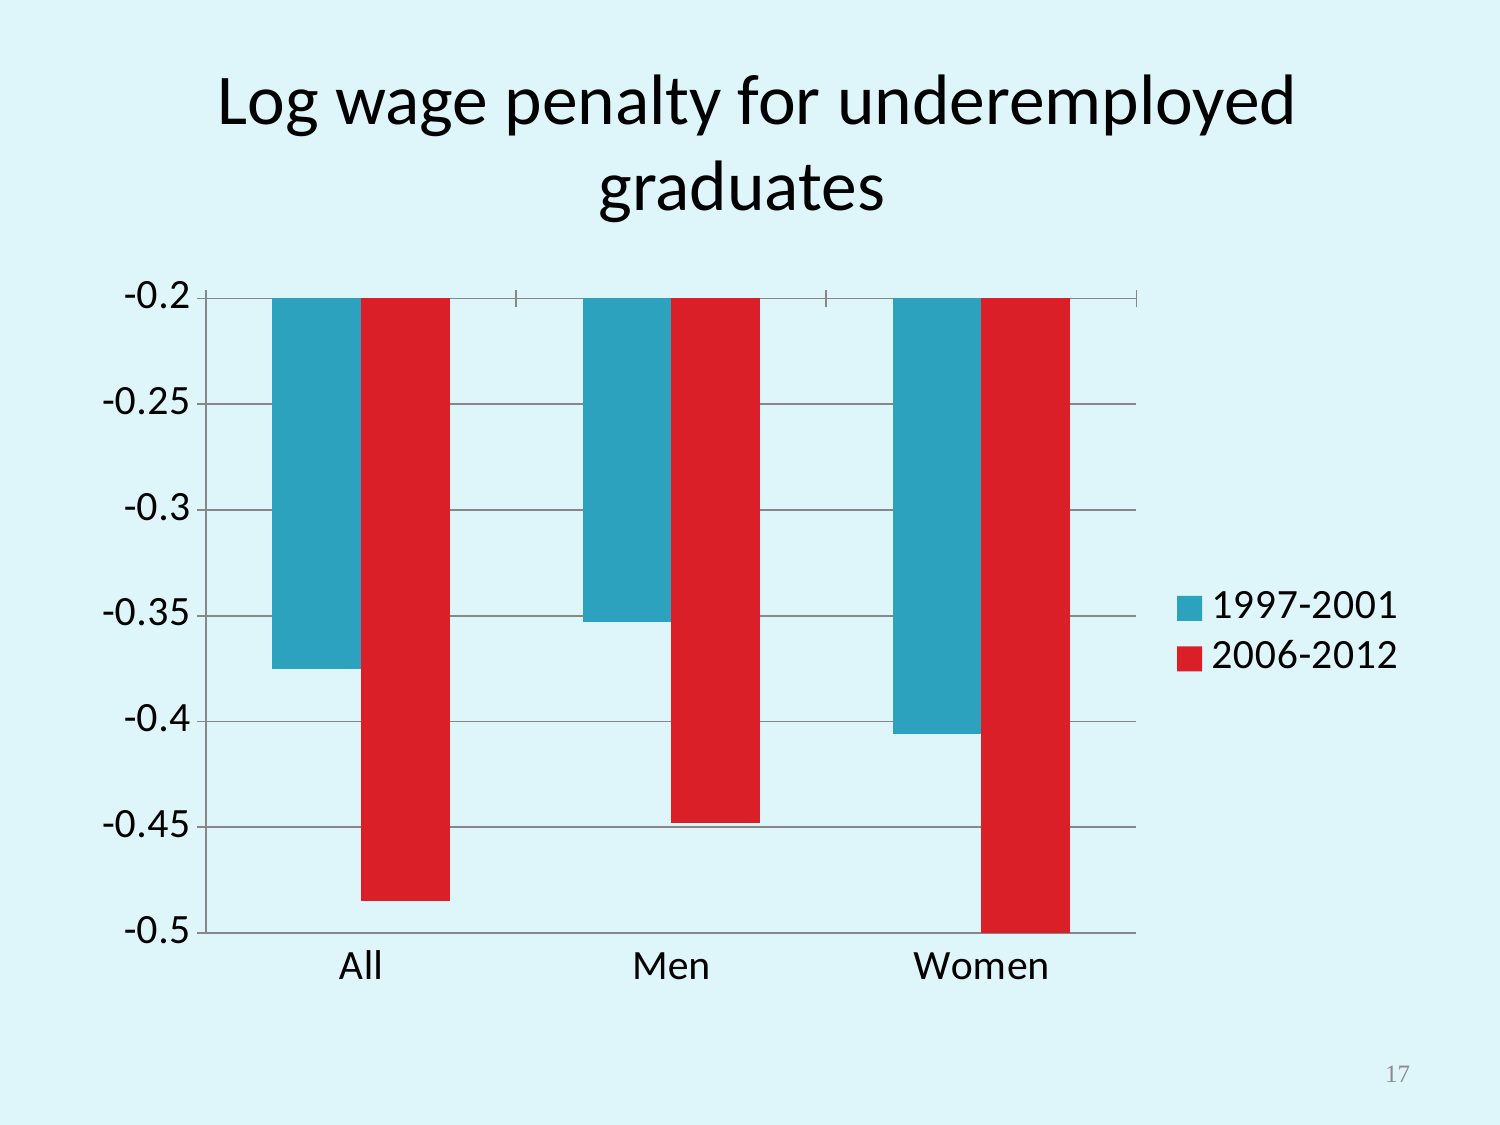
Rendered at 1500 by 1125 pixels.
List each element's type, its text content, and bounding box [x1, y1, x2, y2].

chart [74, 262, 1426, 1006]
title Log wage penalty for underemployed graduates [75, 45, 1425, 233]
slide_number 17 [1074, 1042, 1425, 1103]
